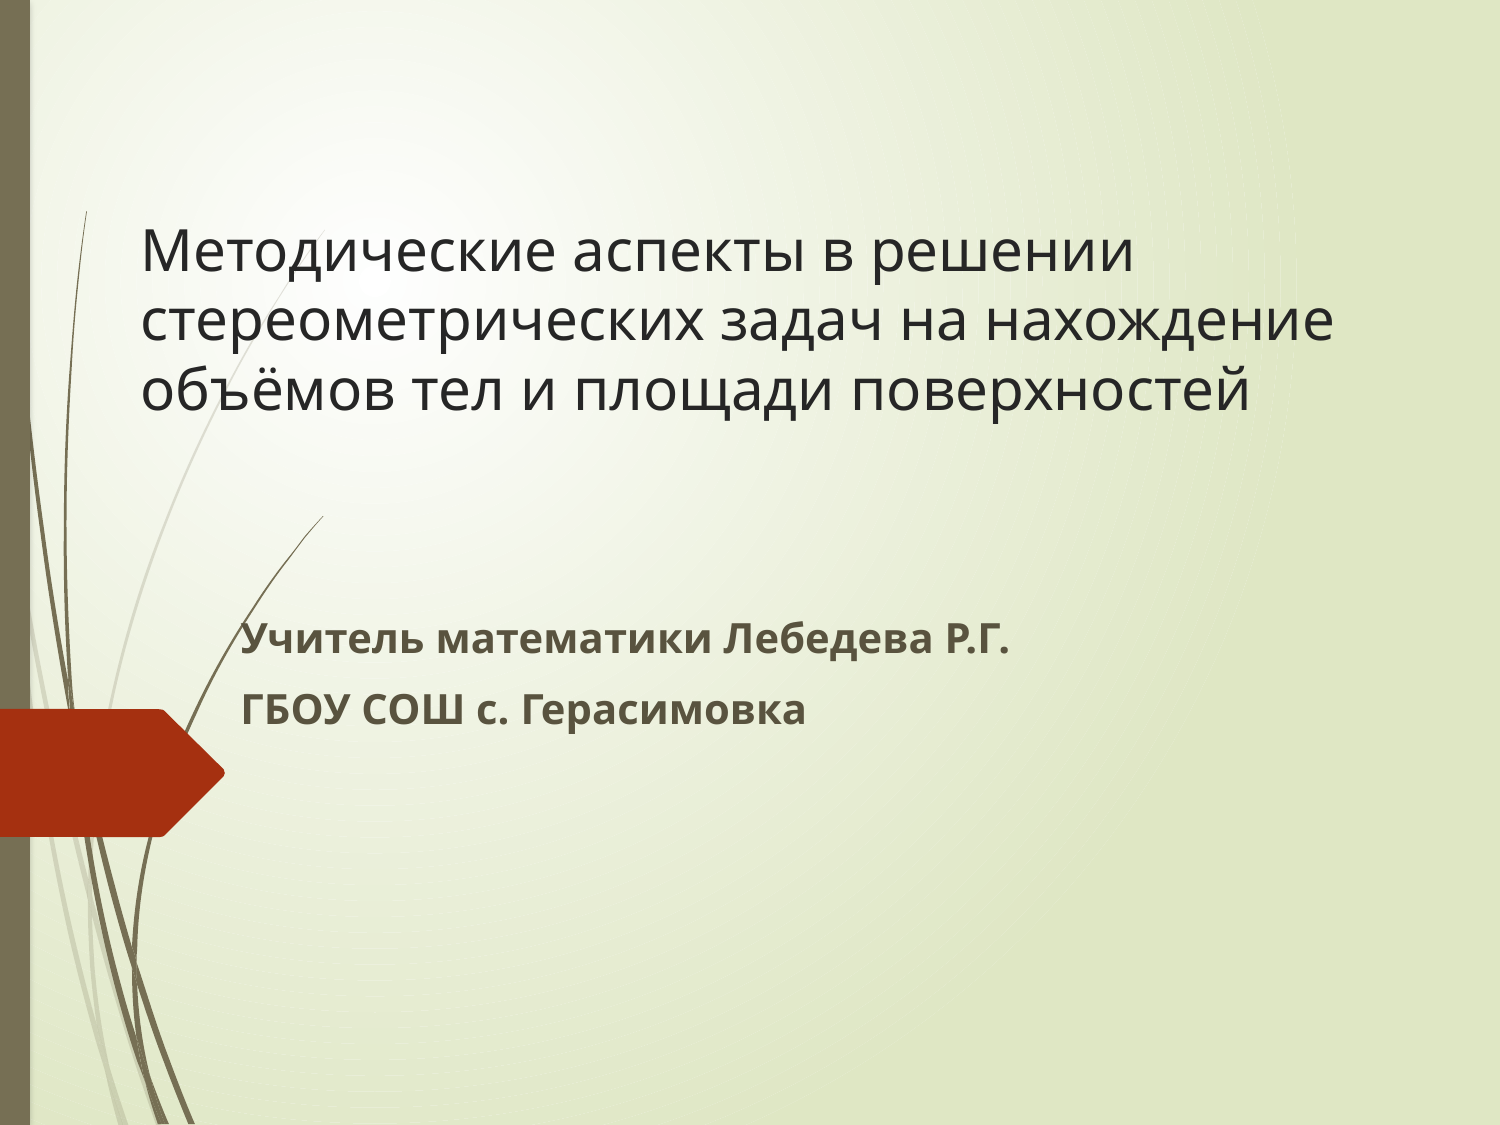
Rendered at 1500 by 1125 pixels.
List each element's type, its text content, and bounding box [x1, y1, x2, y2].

subtitle Учитель математики Лебедева Р.Г. ГБОУ СОШ с. Герасимовка [225, 604, 1277, 983]
title Методические аспекты в решении стереометрических задач на нахождение объёмов тел и площади поверхностей [125, 247, 1425, 431]
